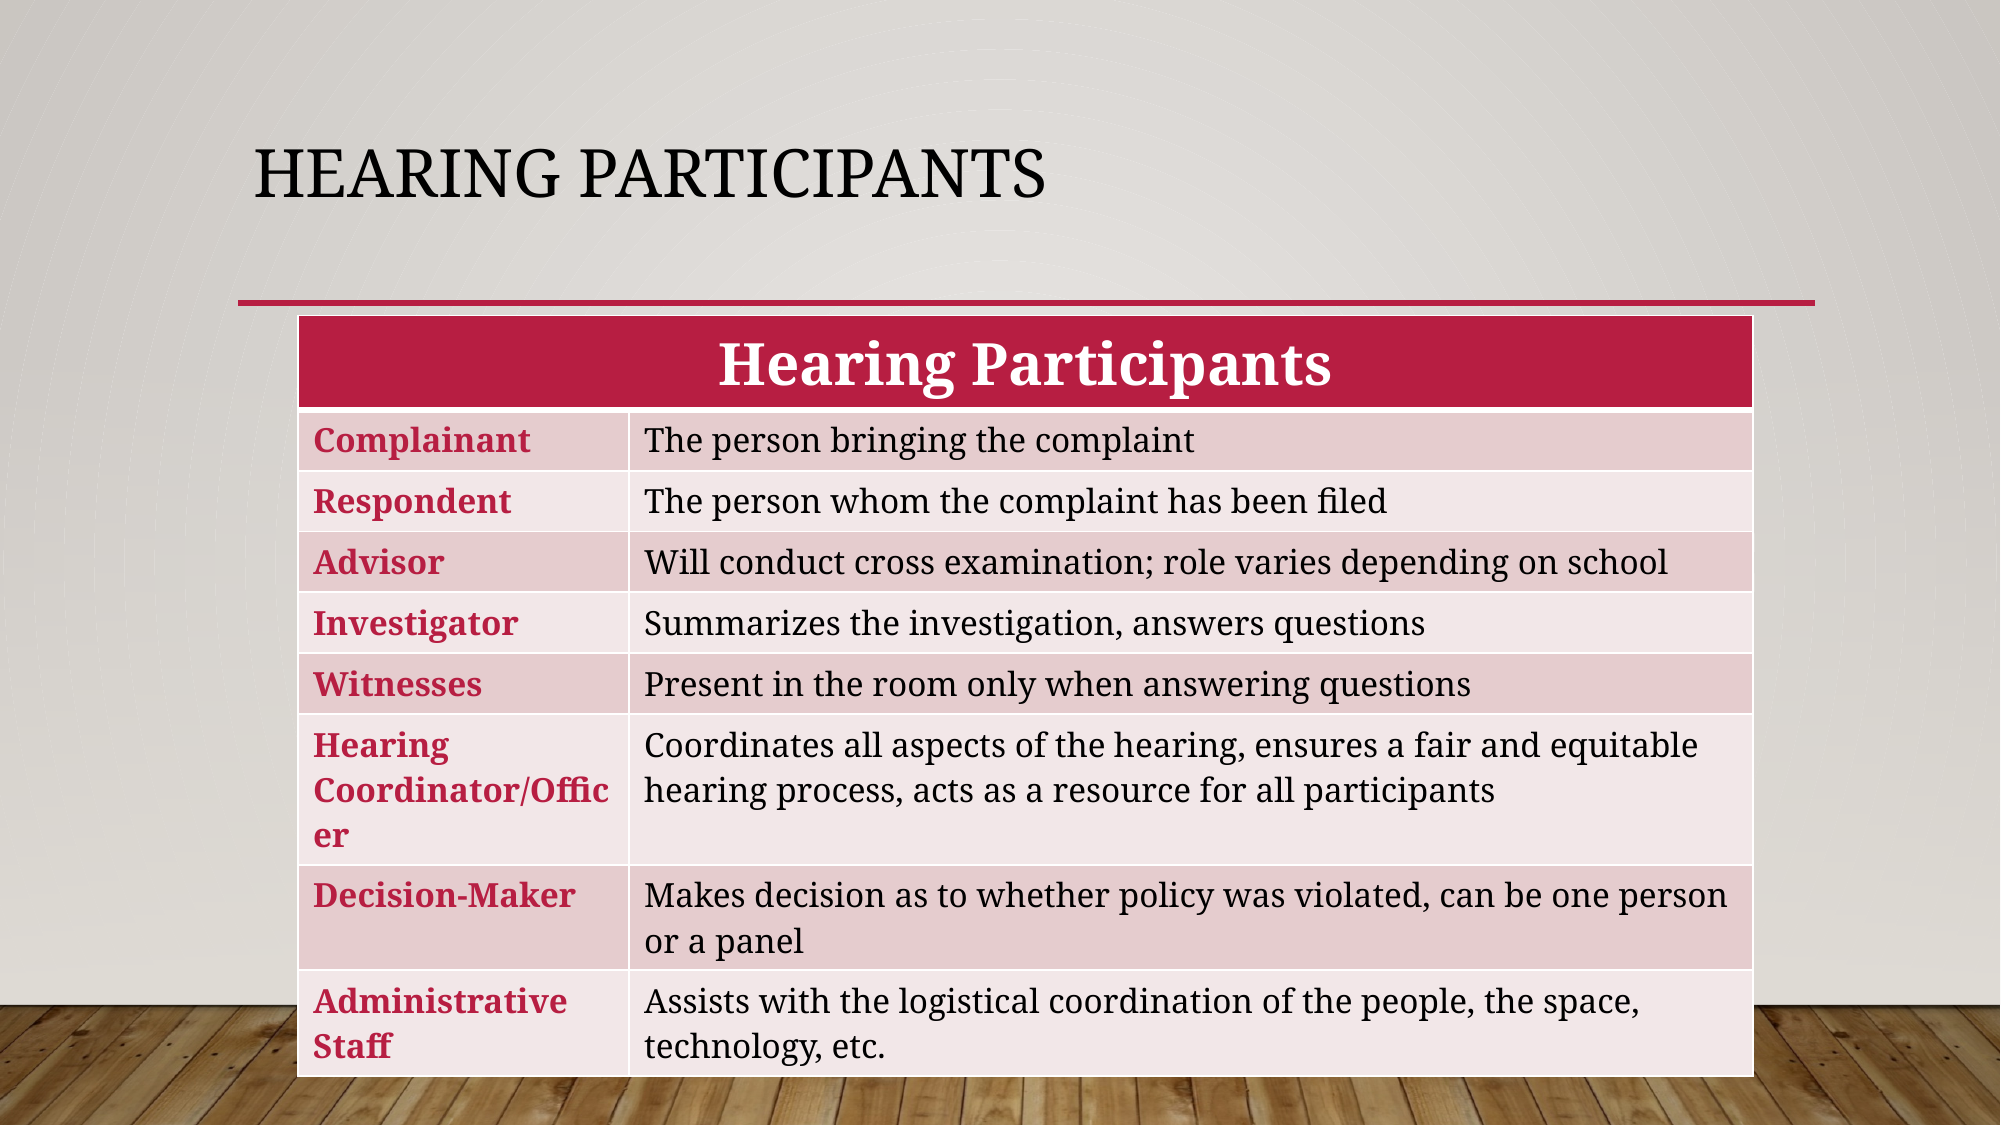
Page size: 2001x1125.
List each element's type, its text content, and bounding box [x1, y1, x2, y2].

table_cell The person bringing the complaint [630, 413, 1752, 470]
table_cell Hearing Coordinator/Officer [299, 715, 628, 864]
table_cell Respondent [299, 472, 628, 531]
table_cell Investigator [299, 593, 628, 652]
table_cell The person whom the complaint has been filed [630, 472, 1752, 531]
table_cell Advisor [299, 532, 628, 591]
table_cell Summarizes the investigation, answers questions [630, 593, 1752, 652]
table_cell Decision-Maker [299, 866, 628, 969]
title HEARING PARTICIPANTS [238, 131, 1814, 305]
picture [0, 1005, 2000, 1125]
table_header Hearing Participants [299, 316, 1752, 407]
table_cell Present in the room only when answering questions [630, 654, 1752, 713]
table_cell Witnesses [299, 654, 628, 713]
table_cell Complainant [299, 413, 628, 470]
table_cell Assists with the logistical coordination of the people, the space, technology, etc. [630, 971, 1752, 1075]
table_cell Coordinates all aspects of the hearing, ensures a fair and equitable hearing process, acts as a resource for all participants [630, 715, 1752, 864]
table_cell Administrative Staff [299, 971, 628, 1075]
table_cell Makes decision as to whether policy was violated, can be one person or a panel [630, 866, 1752, 969]
table_cell Will conduct cross examination; role varies depending on school [630, 532, 1752, 591]
